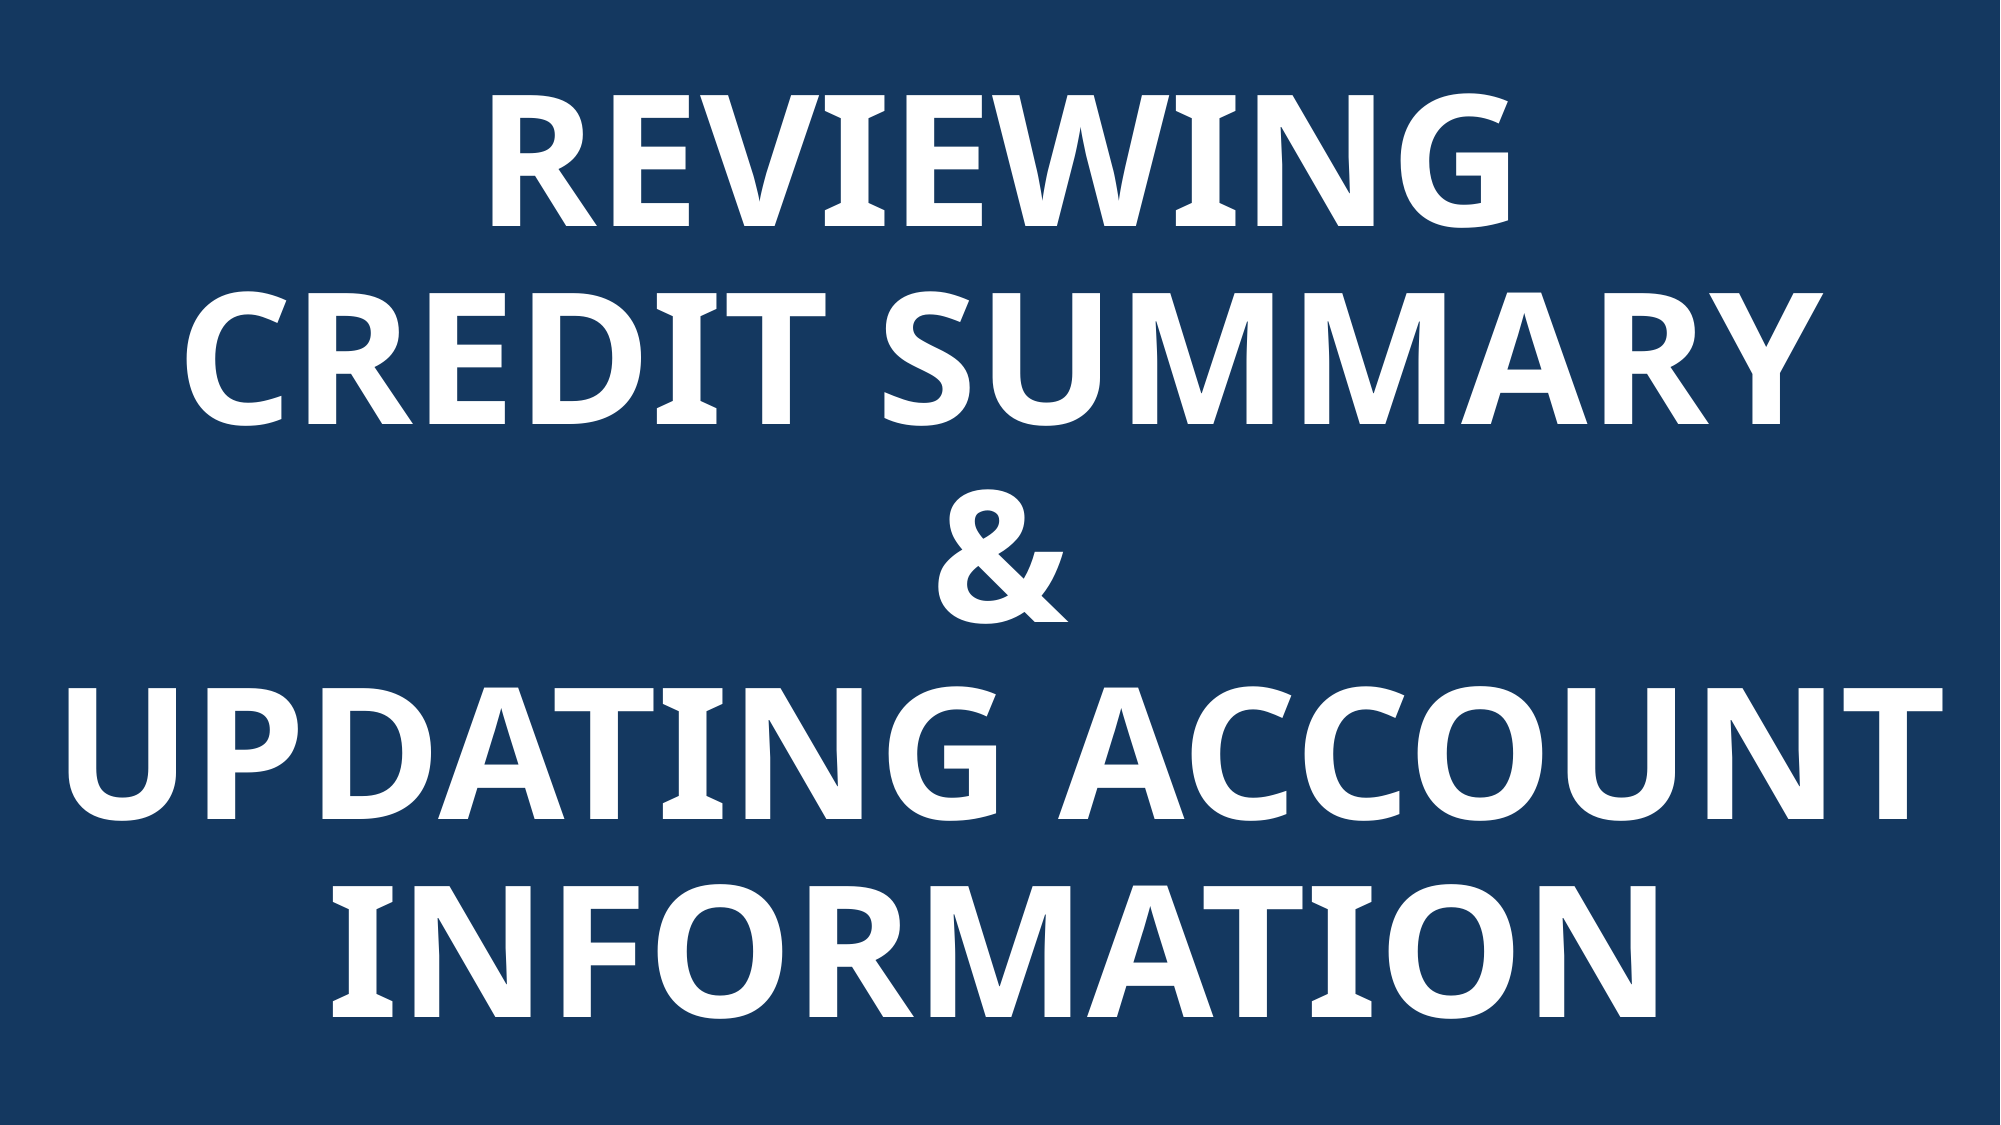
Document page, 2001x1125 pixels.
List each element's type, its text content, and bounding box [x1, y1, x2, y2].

title REVIEWING CREDIT SUMMARY & UPDATING ACCOUNT INFORMATION [8, 224, 1992, 901]
